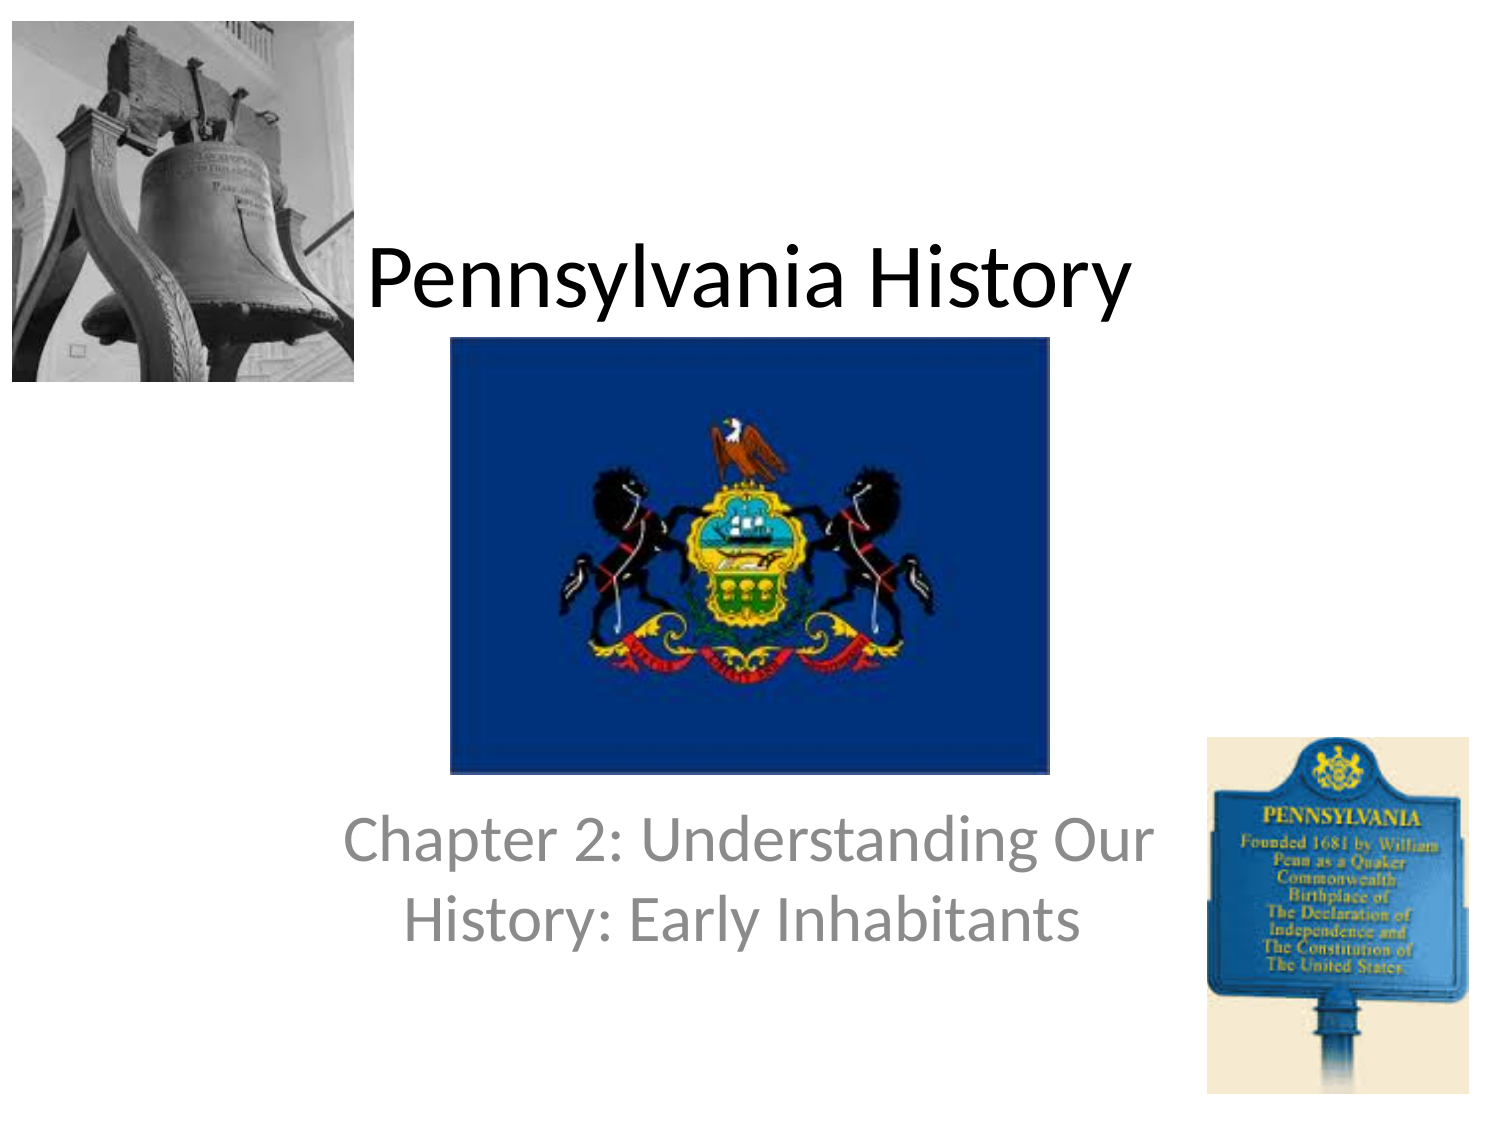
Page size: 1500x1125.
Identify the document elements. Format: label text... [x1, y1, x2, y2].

picture [12, 20, 354, 383]
subtitle Chapter 2: Understanding Our History: Early Inhabitants [225, 787, 1202, 1075]
title Pennsylvania History [112, 149, 1388, 392]
picture [449, 337, 1050, 776]
picture [1207, 737, 1469, 1094]
